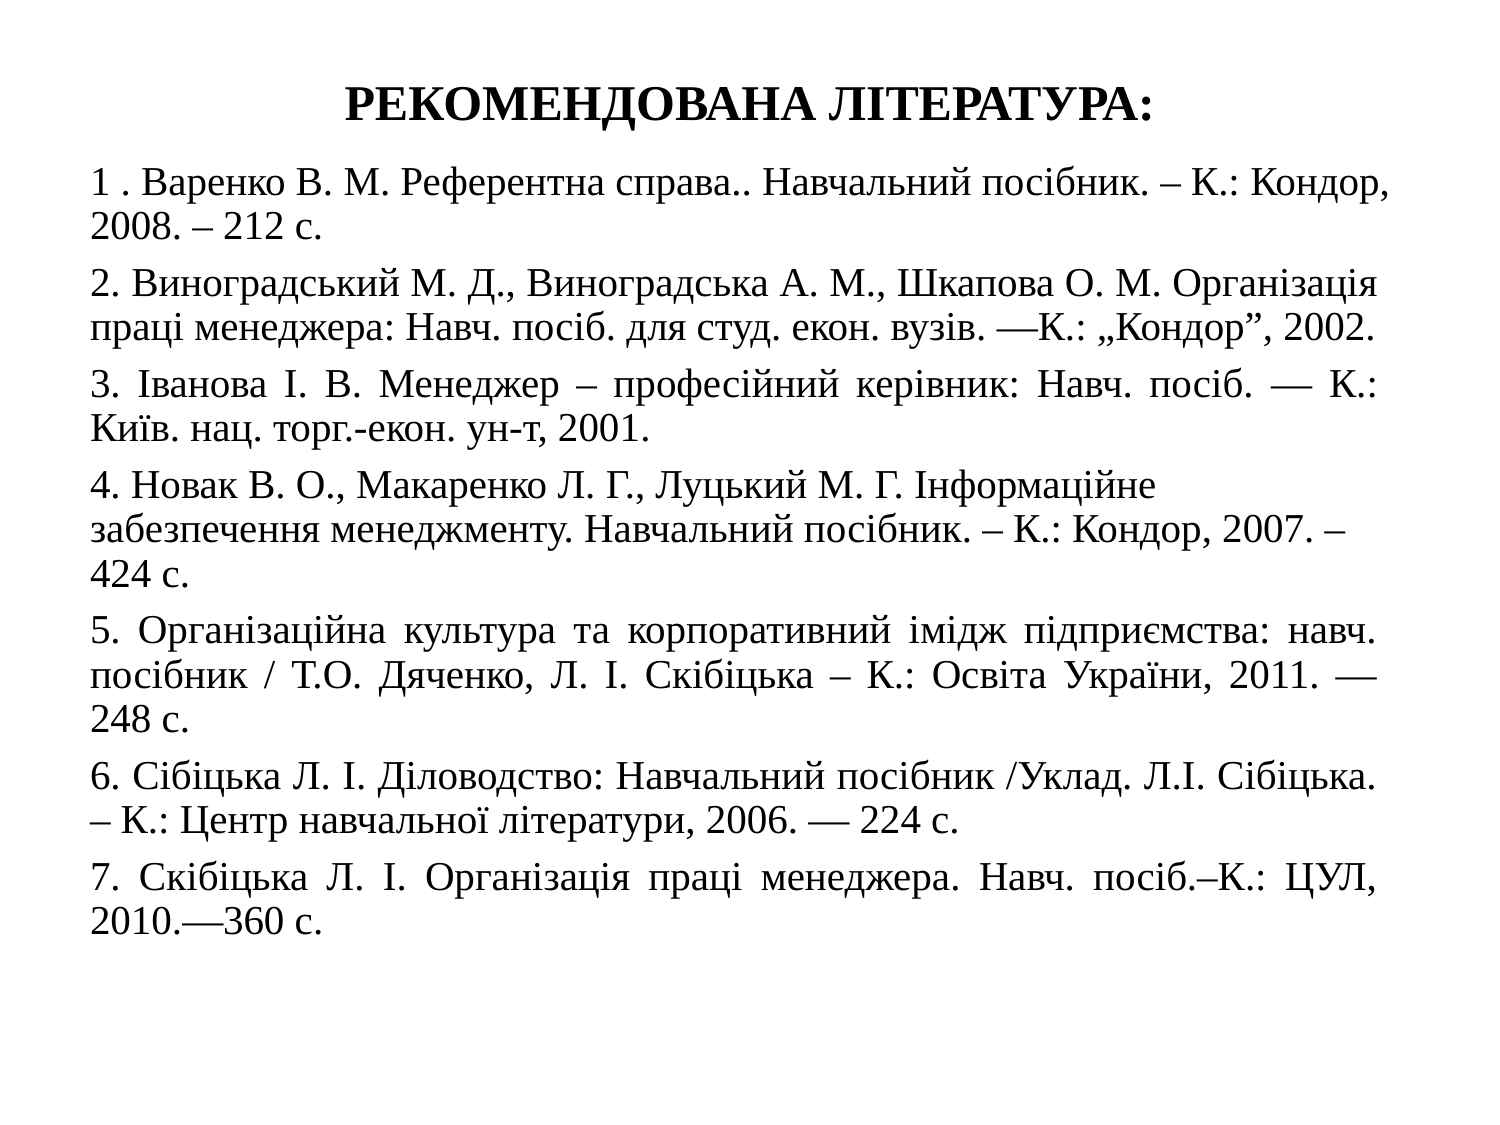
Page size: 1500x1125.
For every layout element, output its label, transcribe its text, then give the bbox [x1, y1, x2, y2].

list 1 . Варенко В. М. Референтна справа.. Навчальний посібник. – К.: Кондор, 2008. – 212 с. 2. Виноградський М. Д., Виноградська А. М., Шкапова О. М. Організація праці менеджера: Навч. посіб. для студ. екон. вузів. —К.: „Кондор”, 2002. 3. Іванова І. В. Менеджер – професійний керівник: Навч. посіб. — К.: Київ. нац. торг.-екон. ун-т, 2001. 4. Новак В. О., Макаренко Л. Г., Луцький М. Г. Інформаційне забезпечення менеджменту. Навчальний посібник. – К.: Кондор, 2007. – 424 с. 5. Організаційна культура та корпоративний імідж підприємства: навч. посібник / Т.О. Дяченко, Л. І. Скібіцька – К.: Освіта України, 2011. — 248 с. 6. Сібіцька Л. І. Діловодство: Навчальний посібник /Уклад. Л.І. Сібіцька. – К.: Центр навчальної літератури, 2006. — 224 с. 7. Скібіцька Л. І. Організація праці менеджера. Навч. посіб.–К.: ЦУЛ, 2010.—360 с. [75, 152, 1425, 1005]
title РЕКОМЕНДОВАНА ЛІТЕРАТУРА: [75, 45, 1425, 152]
